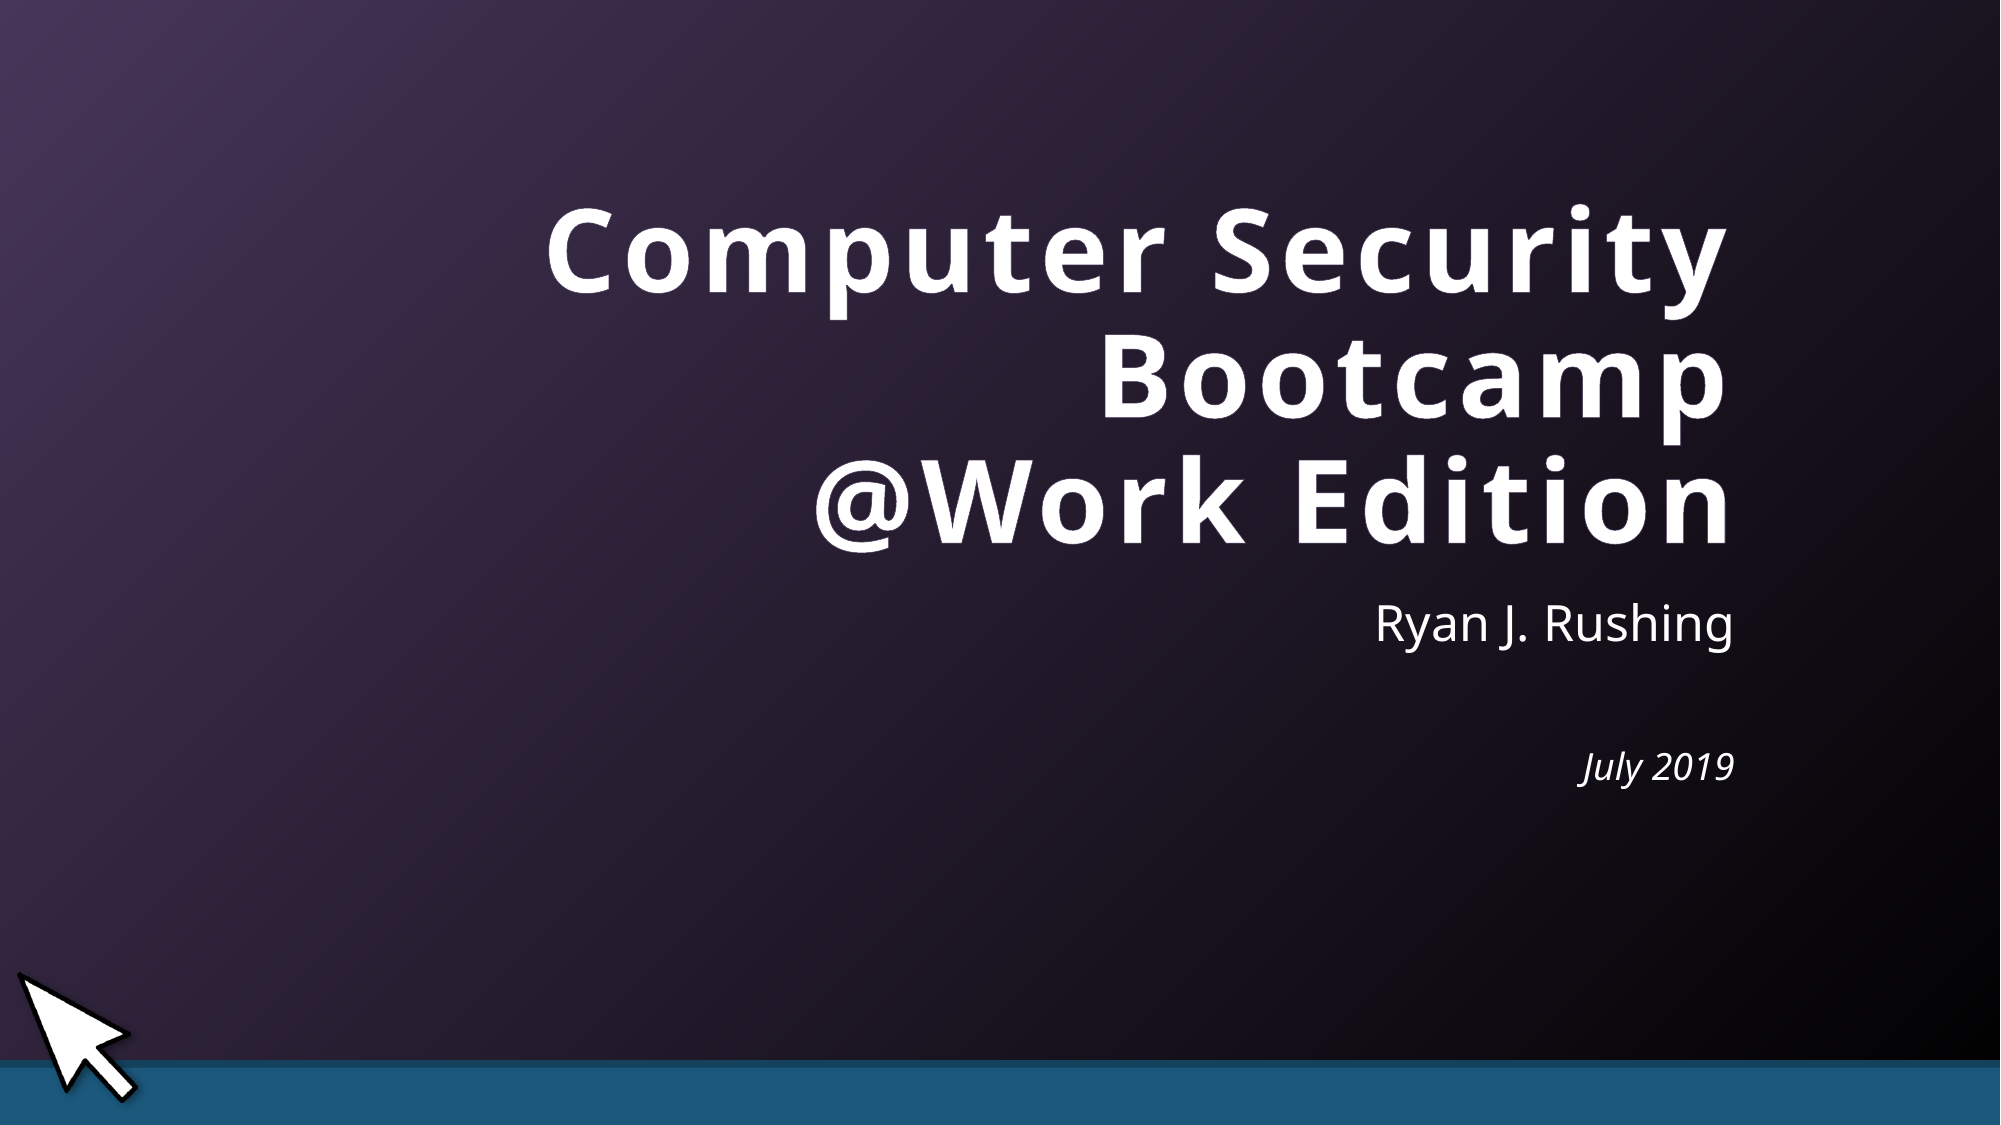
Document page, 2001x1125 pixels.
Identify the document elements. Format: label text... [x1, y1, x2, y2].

picture [17, 972, 138, 1103]
title Computer Security Bootcamp @Work Edition [74, 184, 1750, 576]
subtitle Ryan J. Rushing July 2019 [249, 590, 1750, 863]
